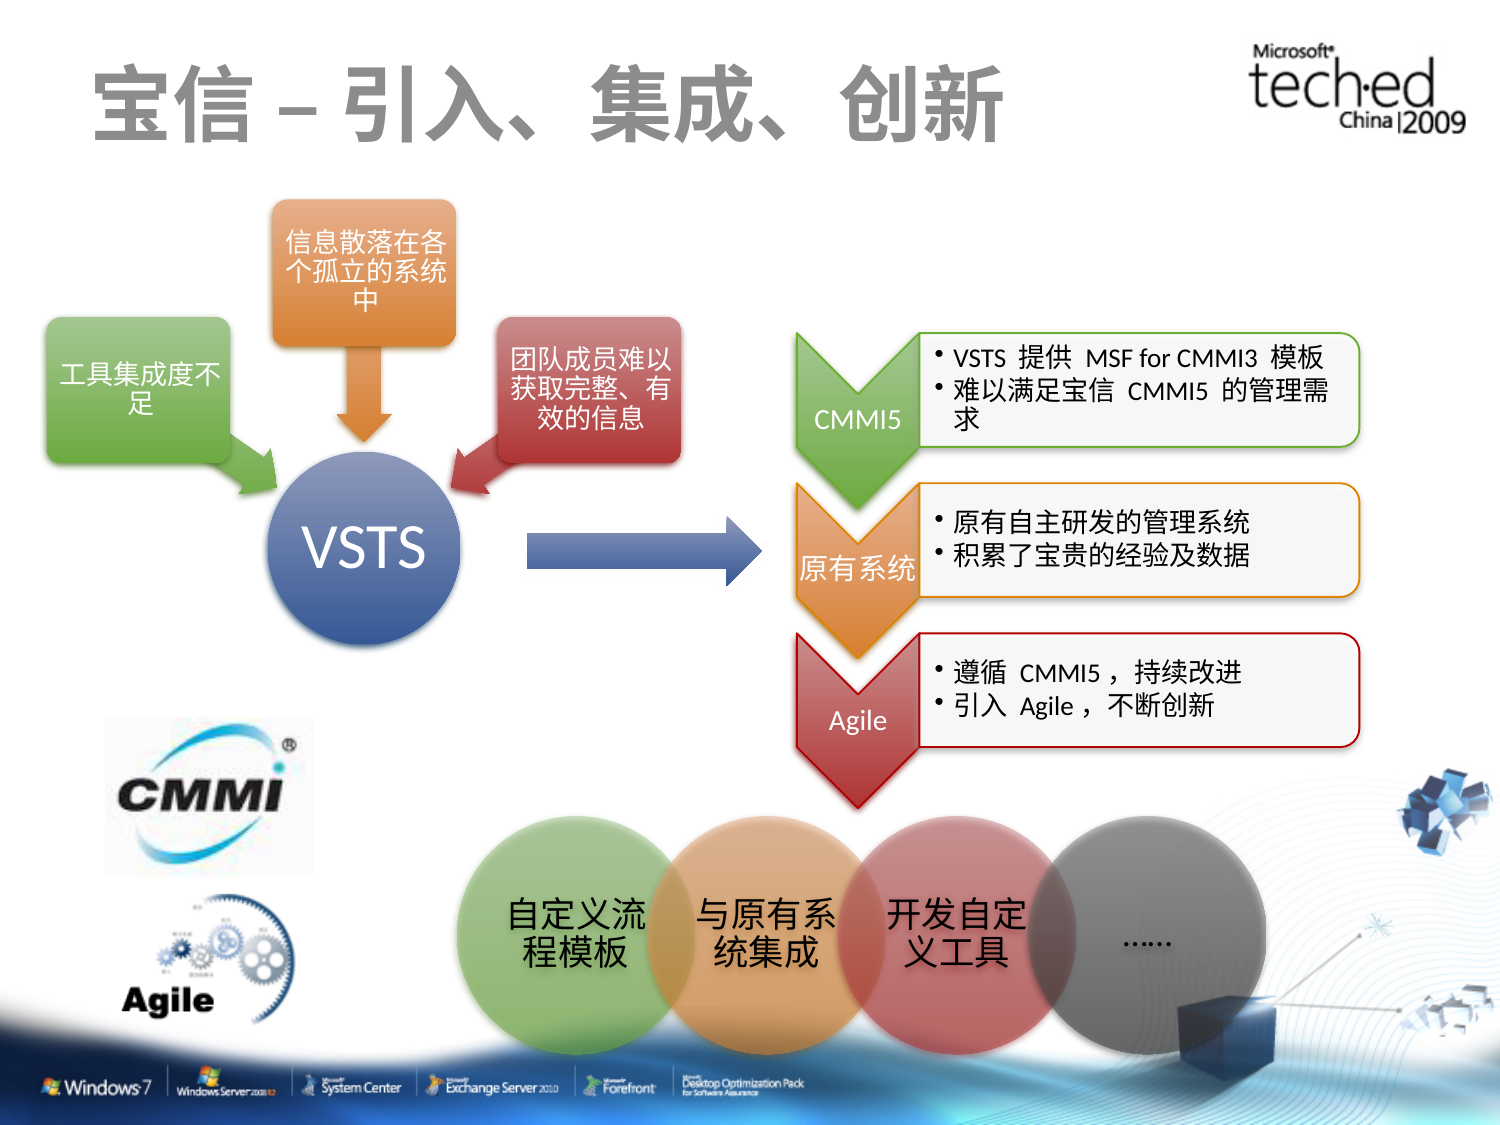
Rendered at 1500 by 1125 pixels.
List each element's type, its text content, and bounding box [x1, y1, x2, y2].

title 宝信 – 引入、集成、创新 [75, 45, 1425, 233]
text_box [105, 715, 1268, 1063]
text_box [796, 332, 1360, 810]
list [34, 198, 694, 646]
picture [0, 0, 1500, 1125]
text_box [700, 515, 762, 586]
